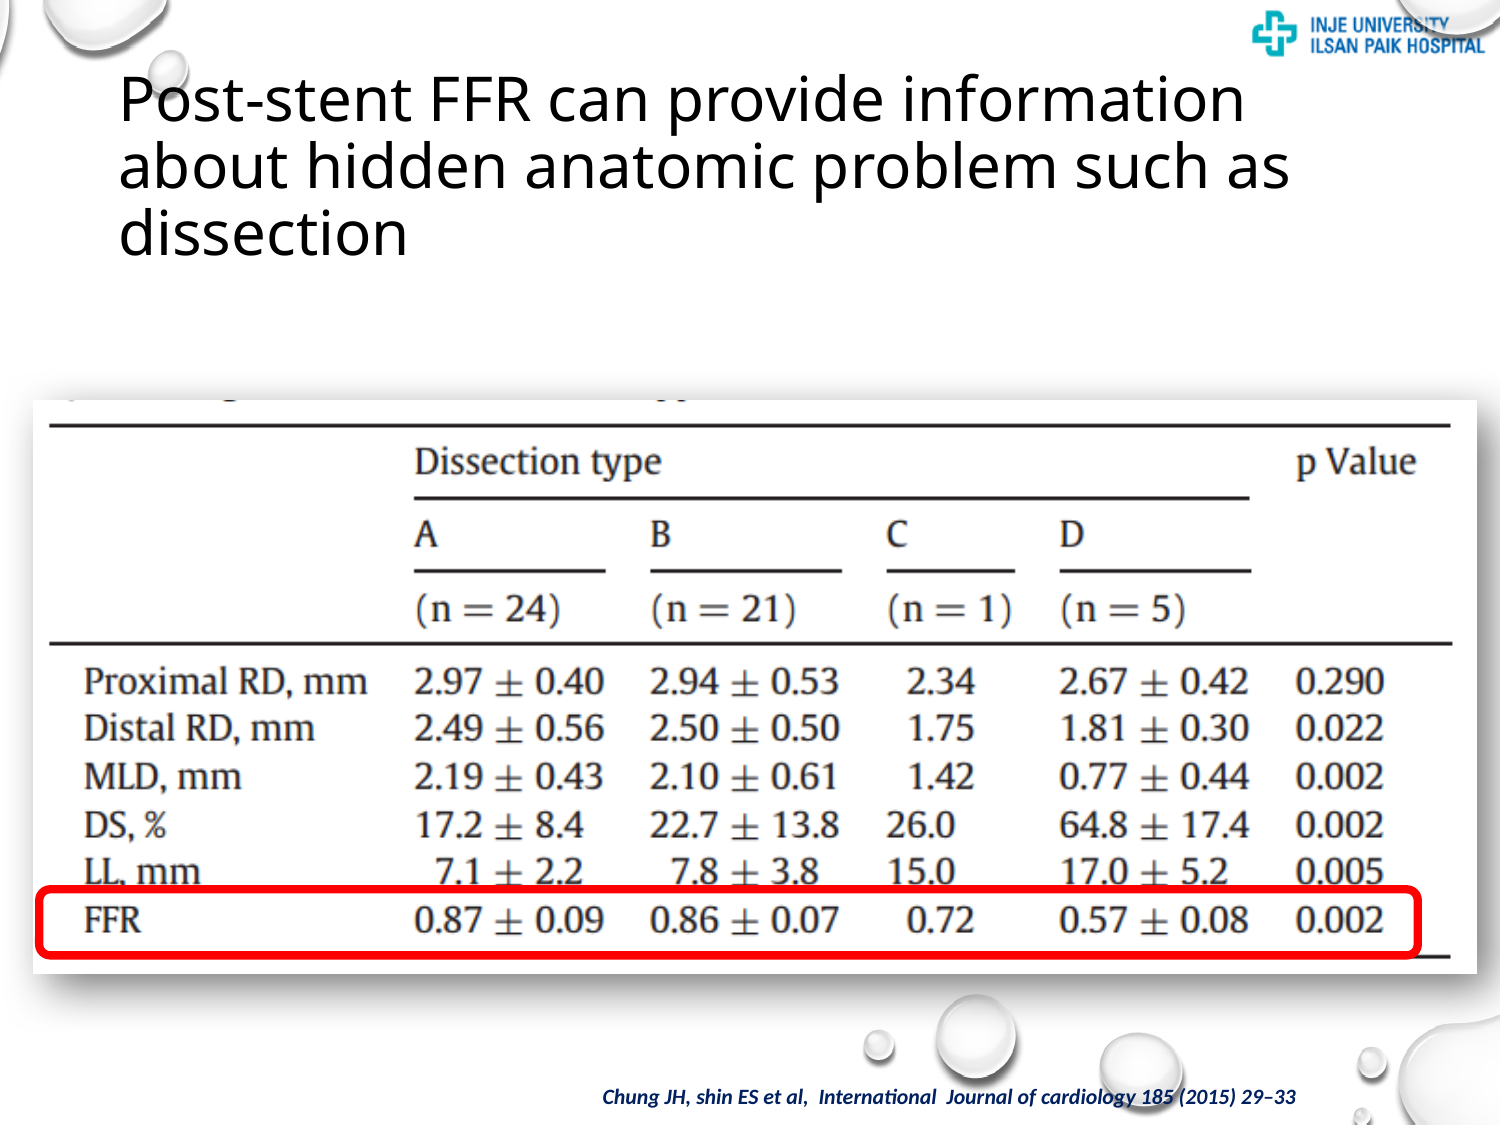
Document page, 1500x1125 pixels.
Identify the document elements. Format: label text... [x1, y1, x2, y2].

text_box Chung JH, shin ES et al, International Journal of cardiology 185 (2015) 29–33 [582, 1075, 1317, 1117]
picture [0, 0, 1500, 1125]
title Post-stent FFR can provide information about hidden anatomic problem such as dissection [103, 59, 1397, 278]
